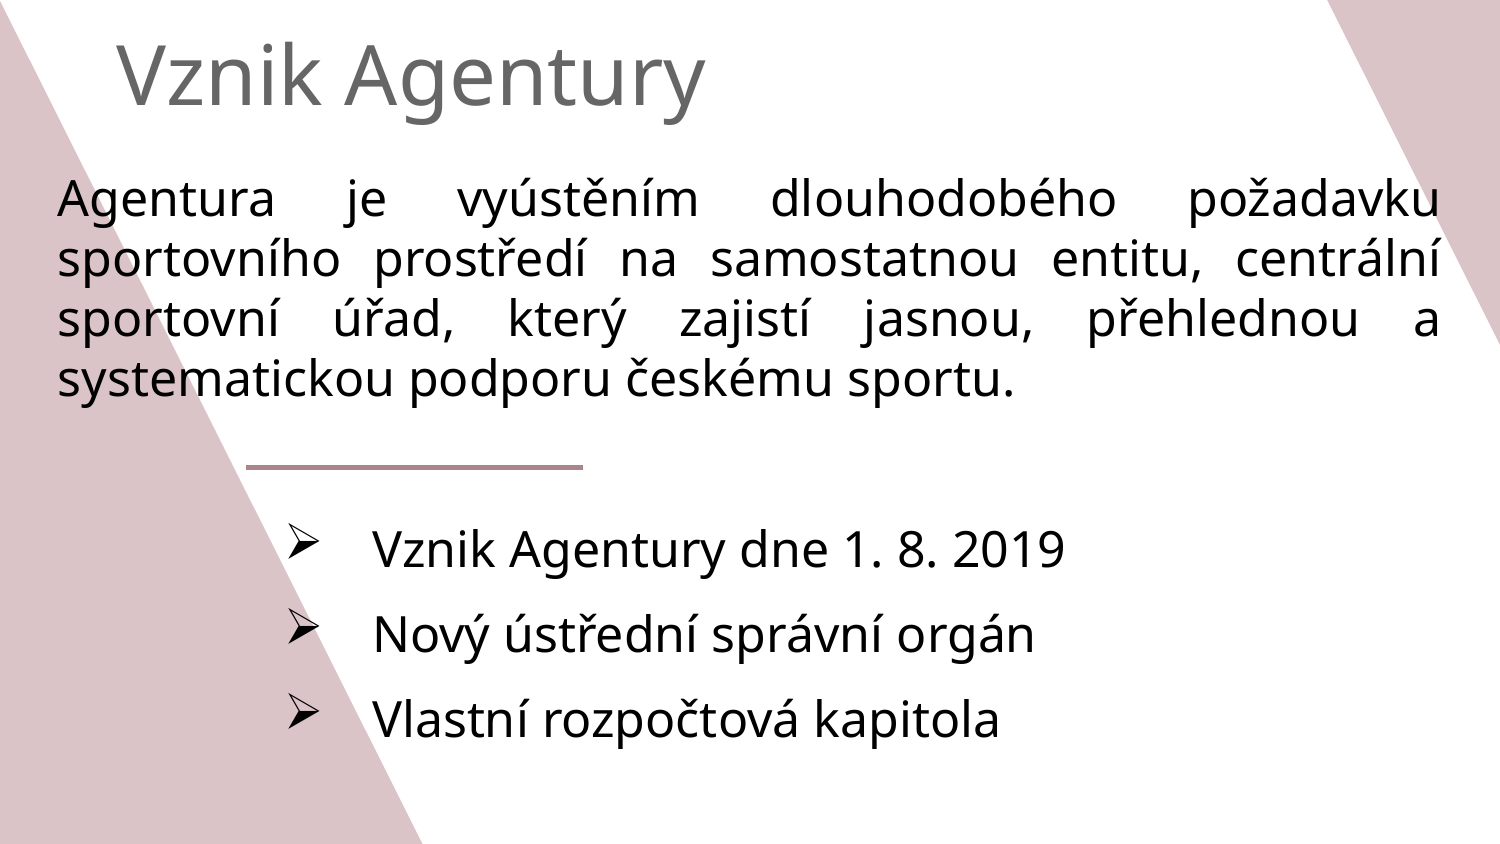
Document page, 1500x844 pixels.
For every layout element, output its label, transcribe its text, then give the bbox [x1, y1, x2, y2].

text_box Agentura je vyústěním dlouhodobého požadavku sportovního prostředí na samostatnou entitu, centrální sportovní úřad, který zajistí jasnou, přehlednou a systematickou podporu českému sportu. [43, 159, 1457, 449]
title Vznik Agentury [116, 42, 1178, 122]
text_box Vznik Agentury dne 1. 8. 2019 Nový ústřední správní orgán Vlastní rozpočtová kapitola [269, 510, 1178, 755]
